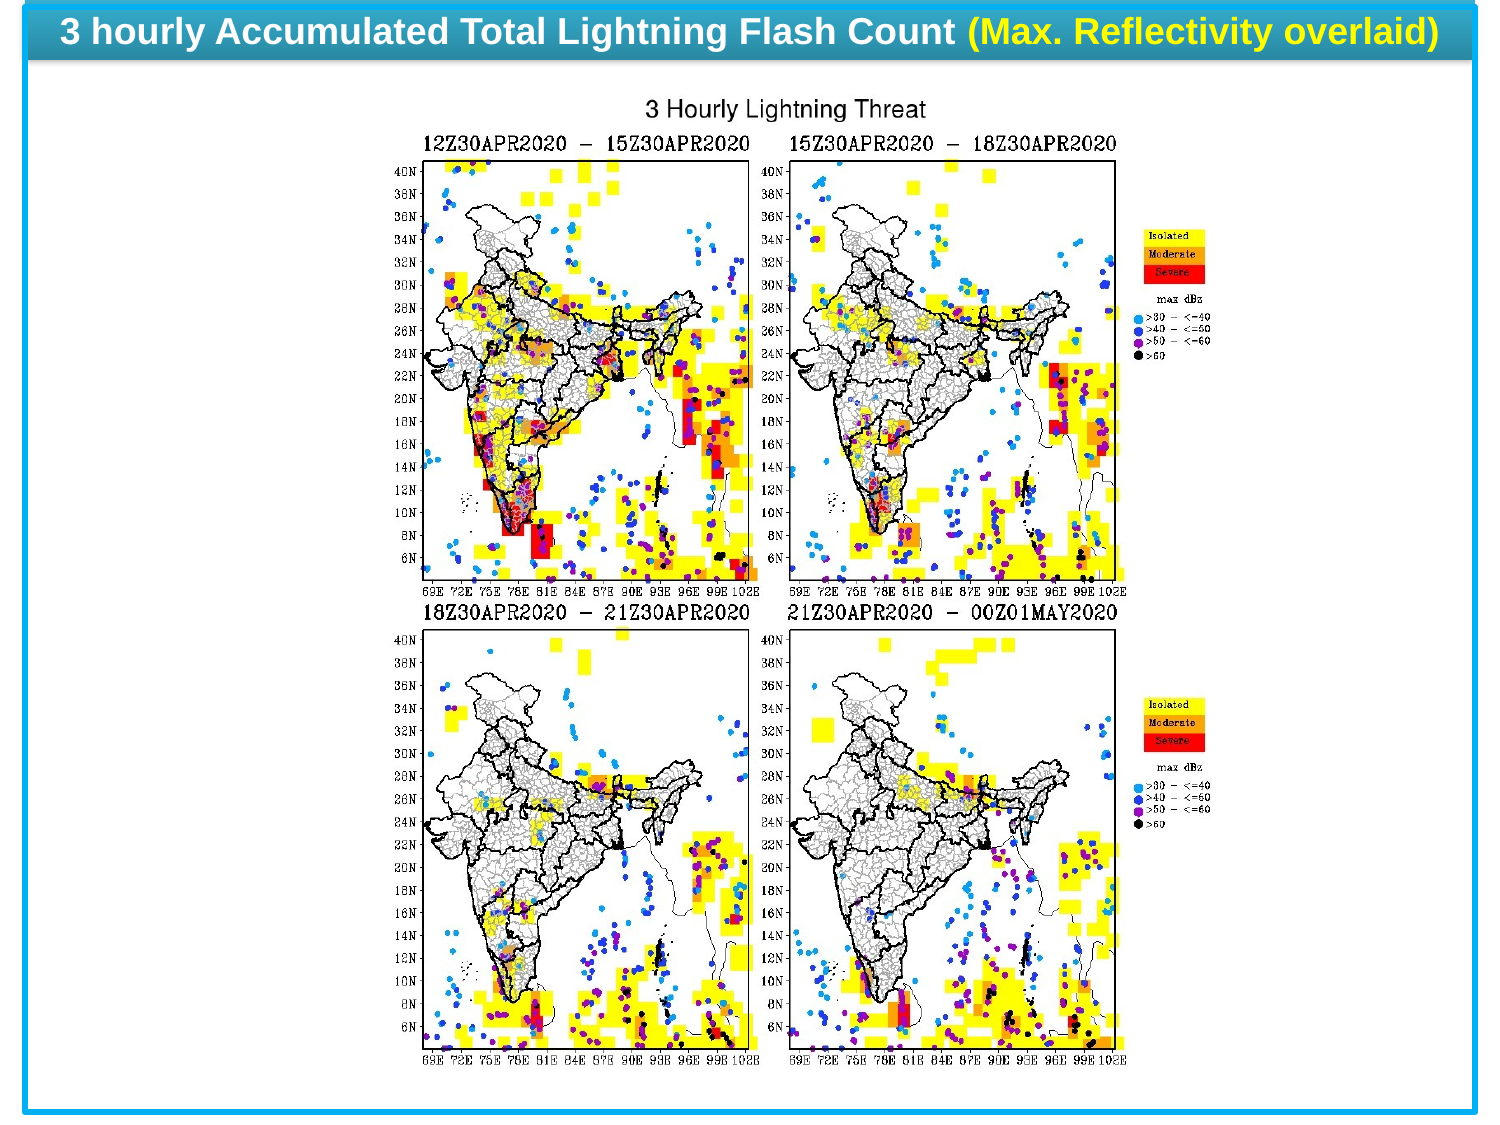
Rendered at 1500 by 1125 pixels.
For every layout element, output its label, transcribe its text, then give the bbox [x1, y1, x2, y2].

text_box [23, 5, 1477, 1114]
text_box 3 hourly Accumulated Total Lightning Flash Count (Max. Reflectivity overlaid) [24, 0, 1475, 5]
picture [388, 93, 1212, 1069]
